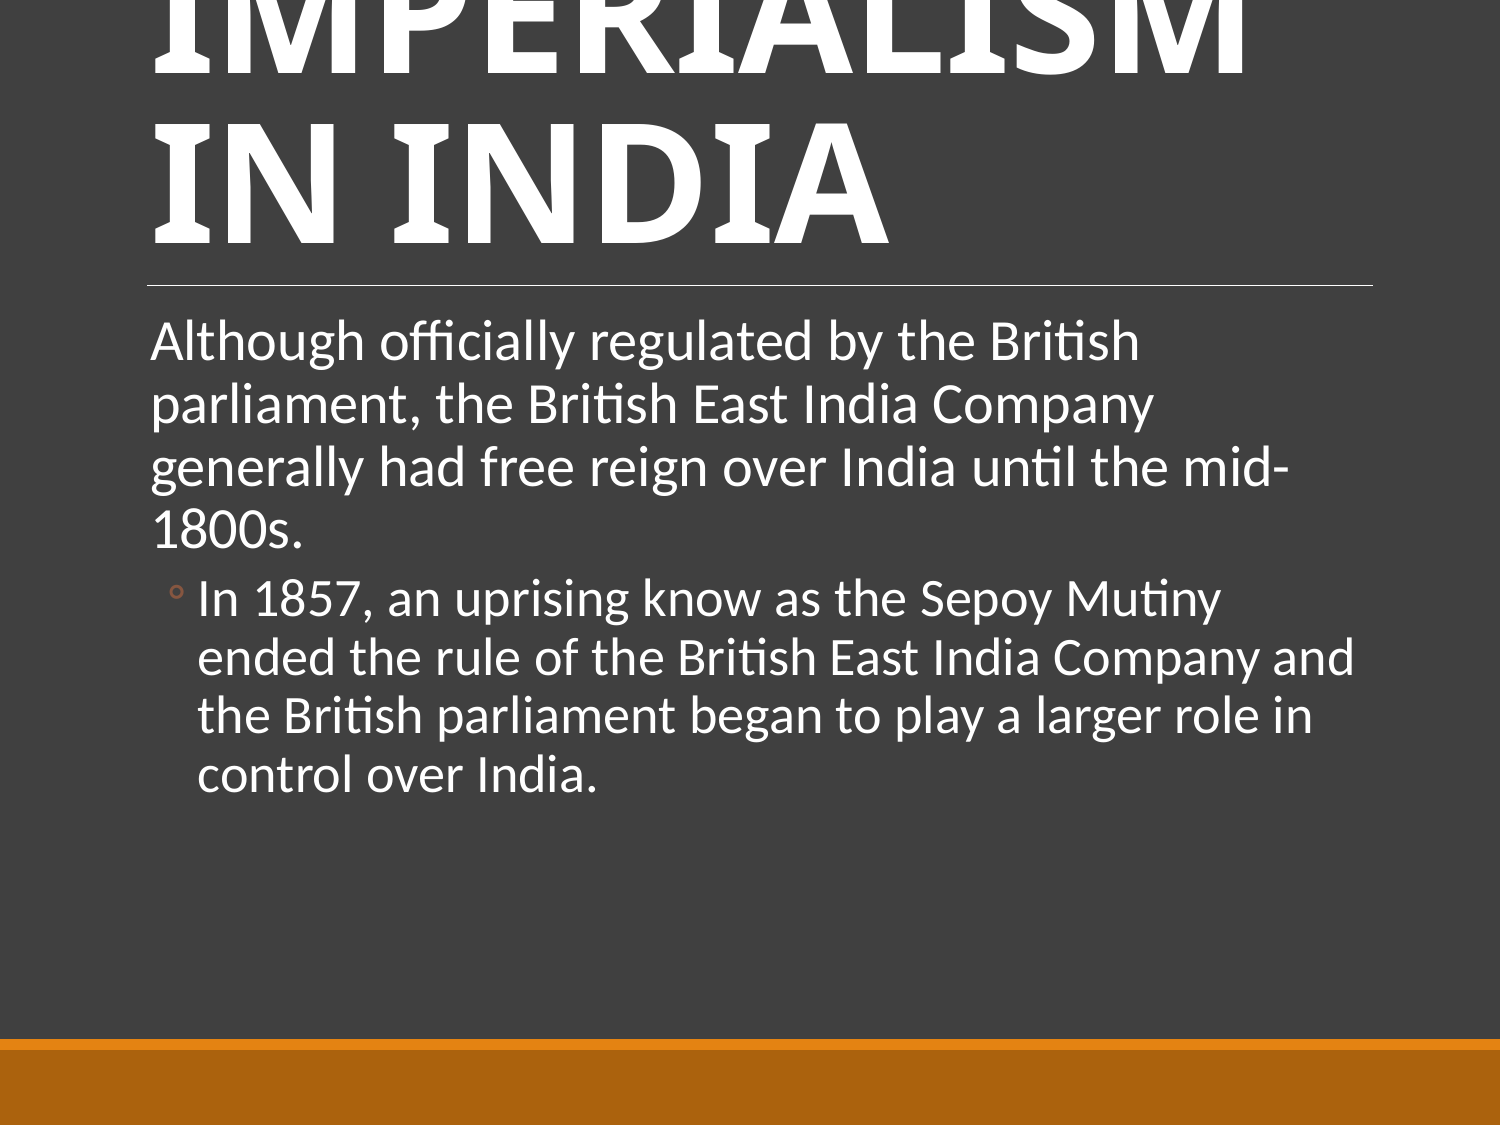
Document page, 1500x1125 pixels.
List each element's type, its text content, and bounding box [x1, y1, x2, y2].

title IMPERIALISM IN INDIA [135, 47, 1373, 285]
list Although officially regulated by the British parliament, the British East India Company generally had free reign over India until the mid-1800s. In 1857, an uprising know as the Sepoy Mutiny ended the rule of the British East India Company and the British parliament began to play a larger role in control over India. [135, 302, 1373, 1034]
